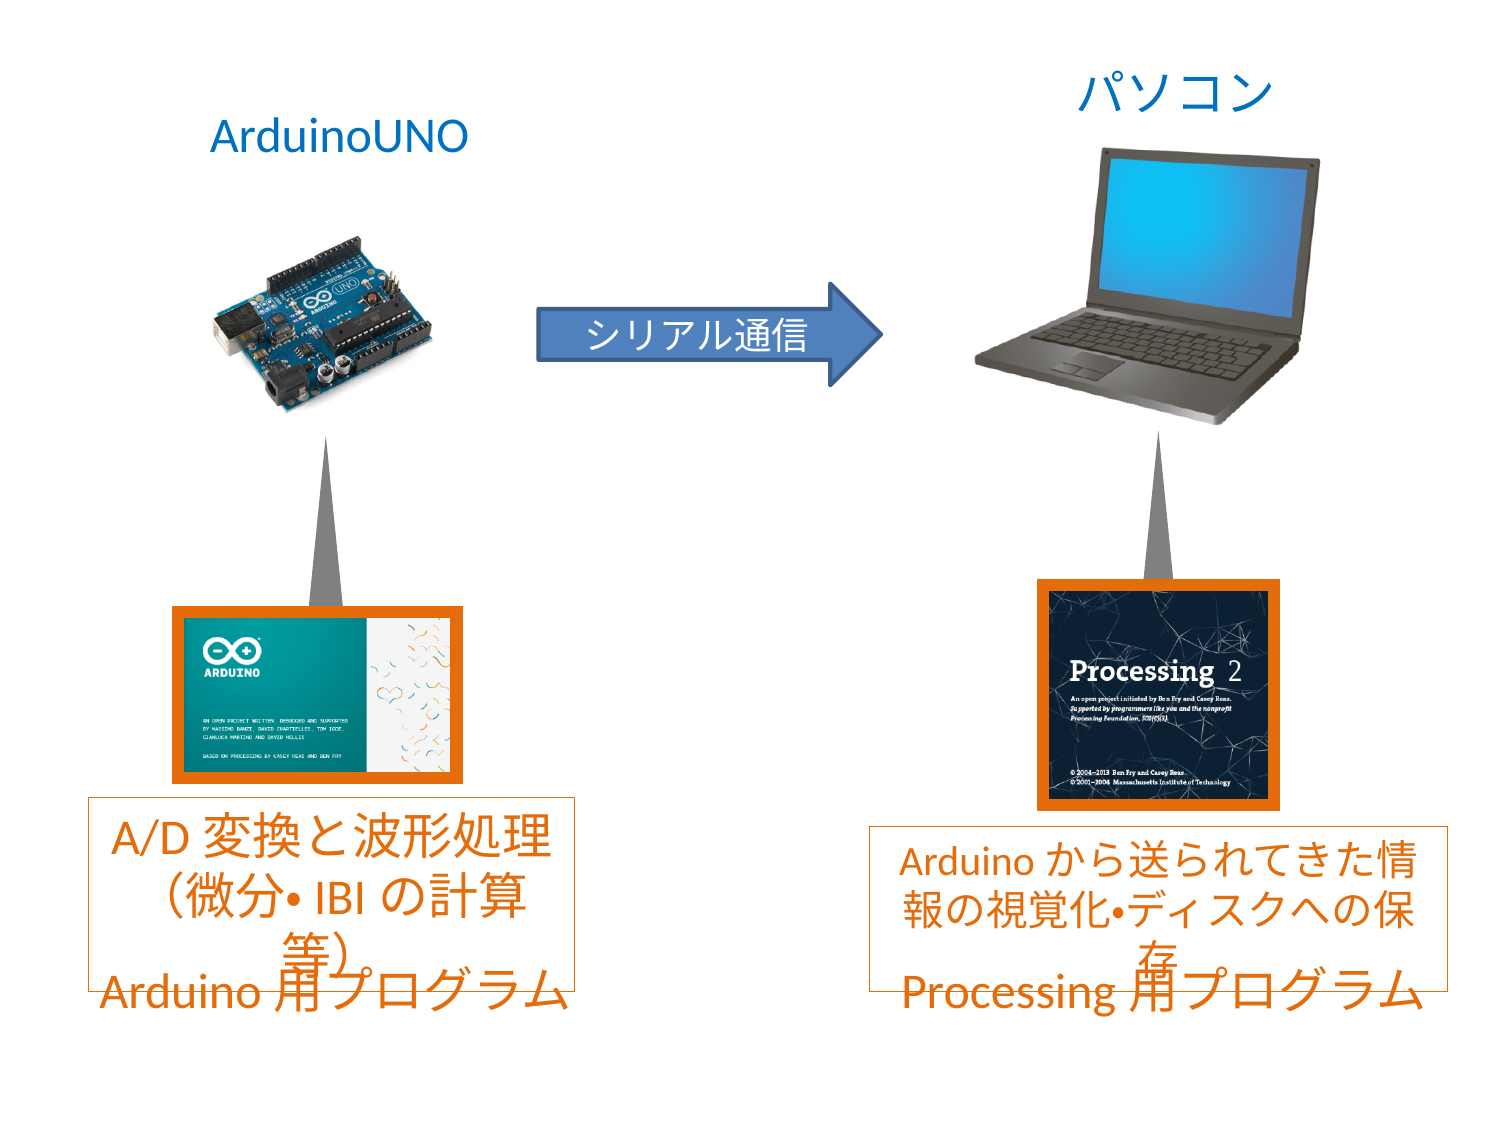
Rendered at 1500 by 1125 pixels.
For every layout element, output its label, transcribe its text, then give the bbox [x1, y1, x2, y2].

text_box パソコン [1021, 54, 1329, 130]
picture [183, 617, 451, 772]
text_box Arduino用プログラム [84, 950, 587, 1026]
picture [962, 136, 1354, 431]
text_box シリアル通信 [536, 281, 884, 388]
text_box [1141, 440, 1176, 579]
text_box A/D変換と波形処理 （微分・IBIの計算等） [88, 797, 575, 950]
text_box [306, 443, 345, 606]
text_box ArduinoUNO [194, 95, 485, 171]
text_box Arduinoから送られてきた情報の視覚化・ディスクへの保存 [869, 826, 1448, 992]
text_box Processing用プログラム [879, 950, 1448, 1026]
picture [183, 222, 468, 436]
picture [1048, 590, 1268, 799]
